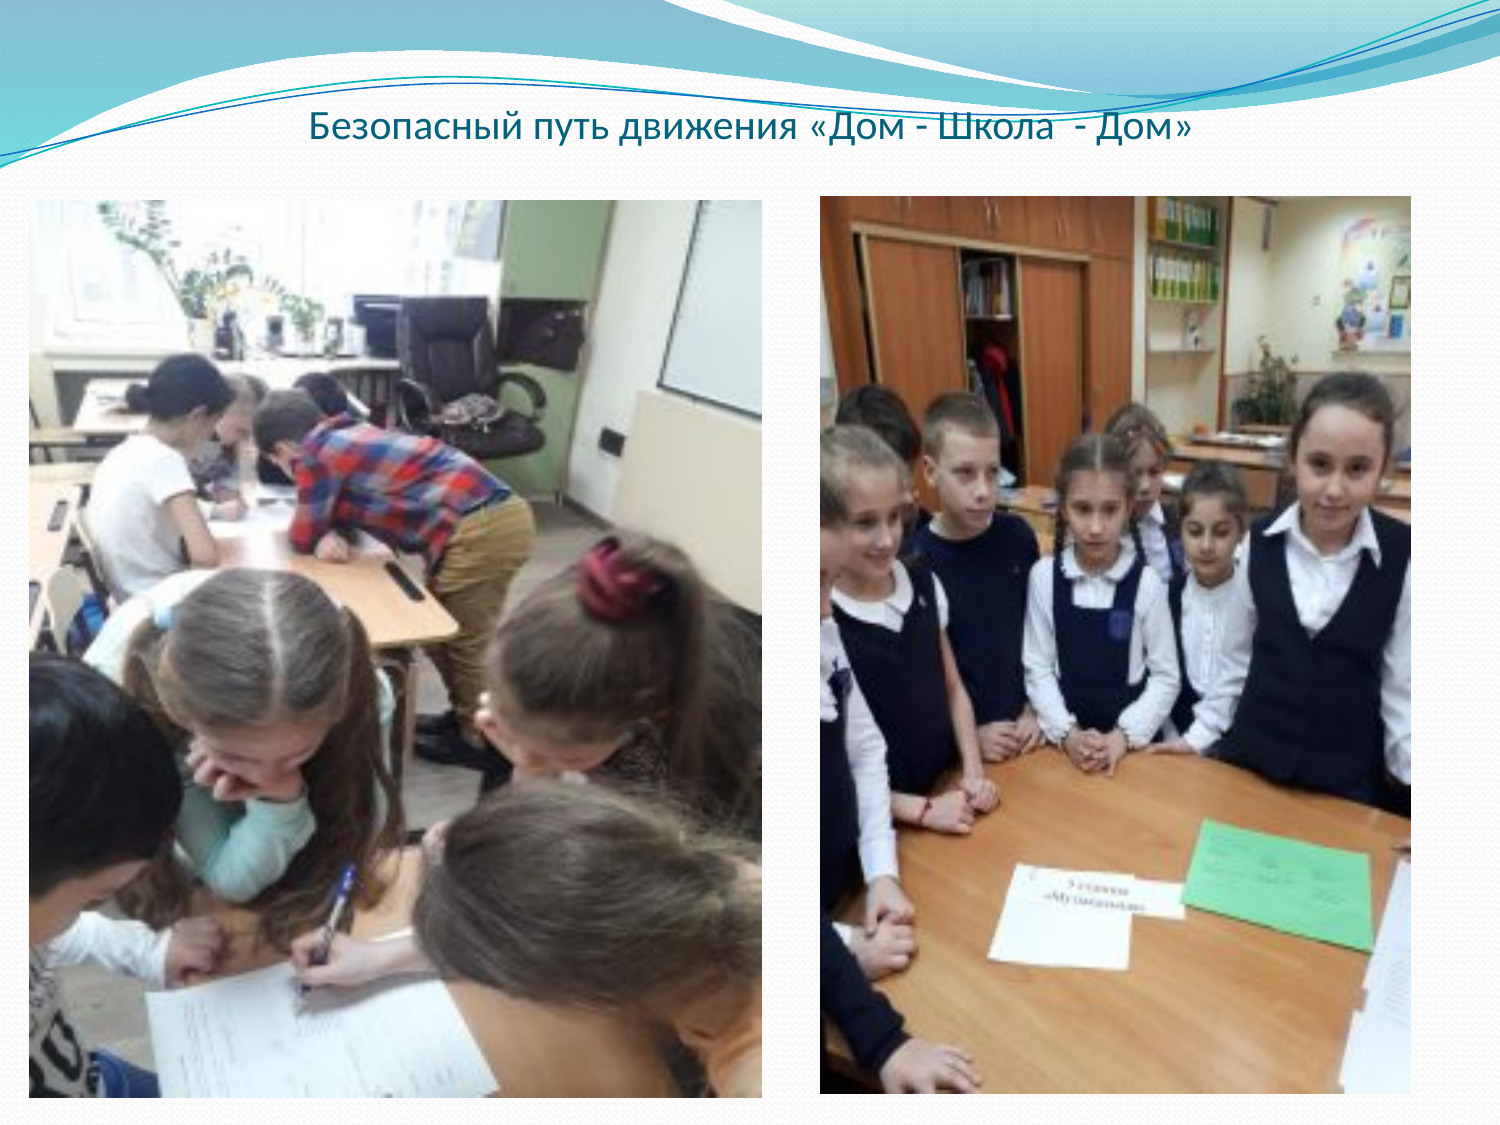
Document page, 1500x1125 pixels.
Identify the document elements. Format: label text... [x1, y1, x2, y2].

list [29, 199, 763, 1099]
title Безопасный путь движения «Дом - Школа - Дом» [76, 0, 1427, 148]
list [820, 195, 1412, 1095]
